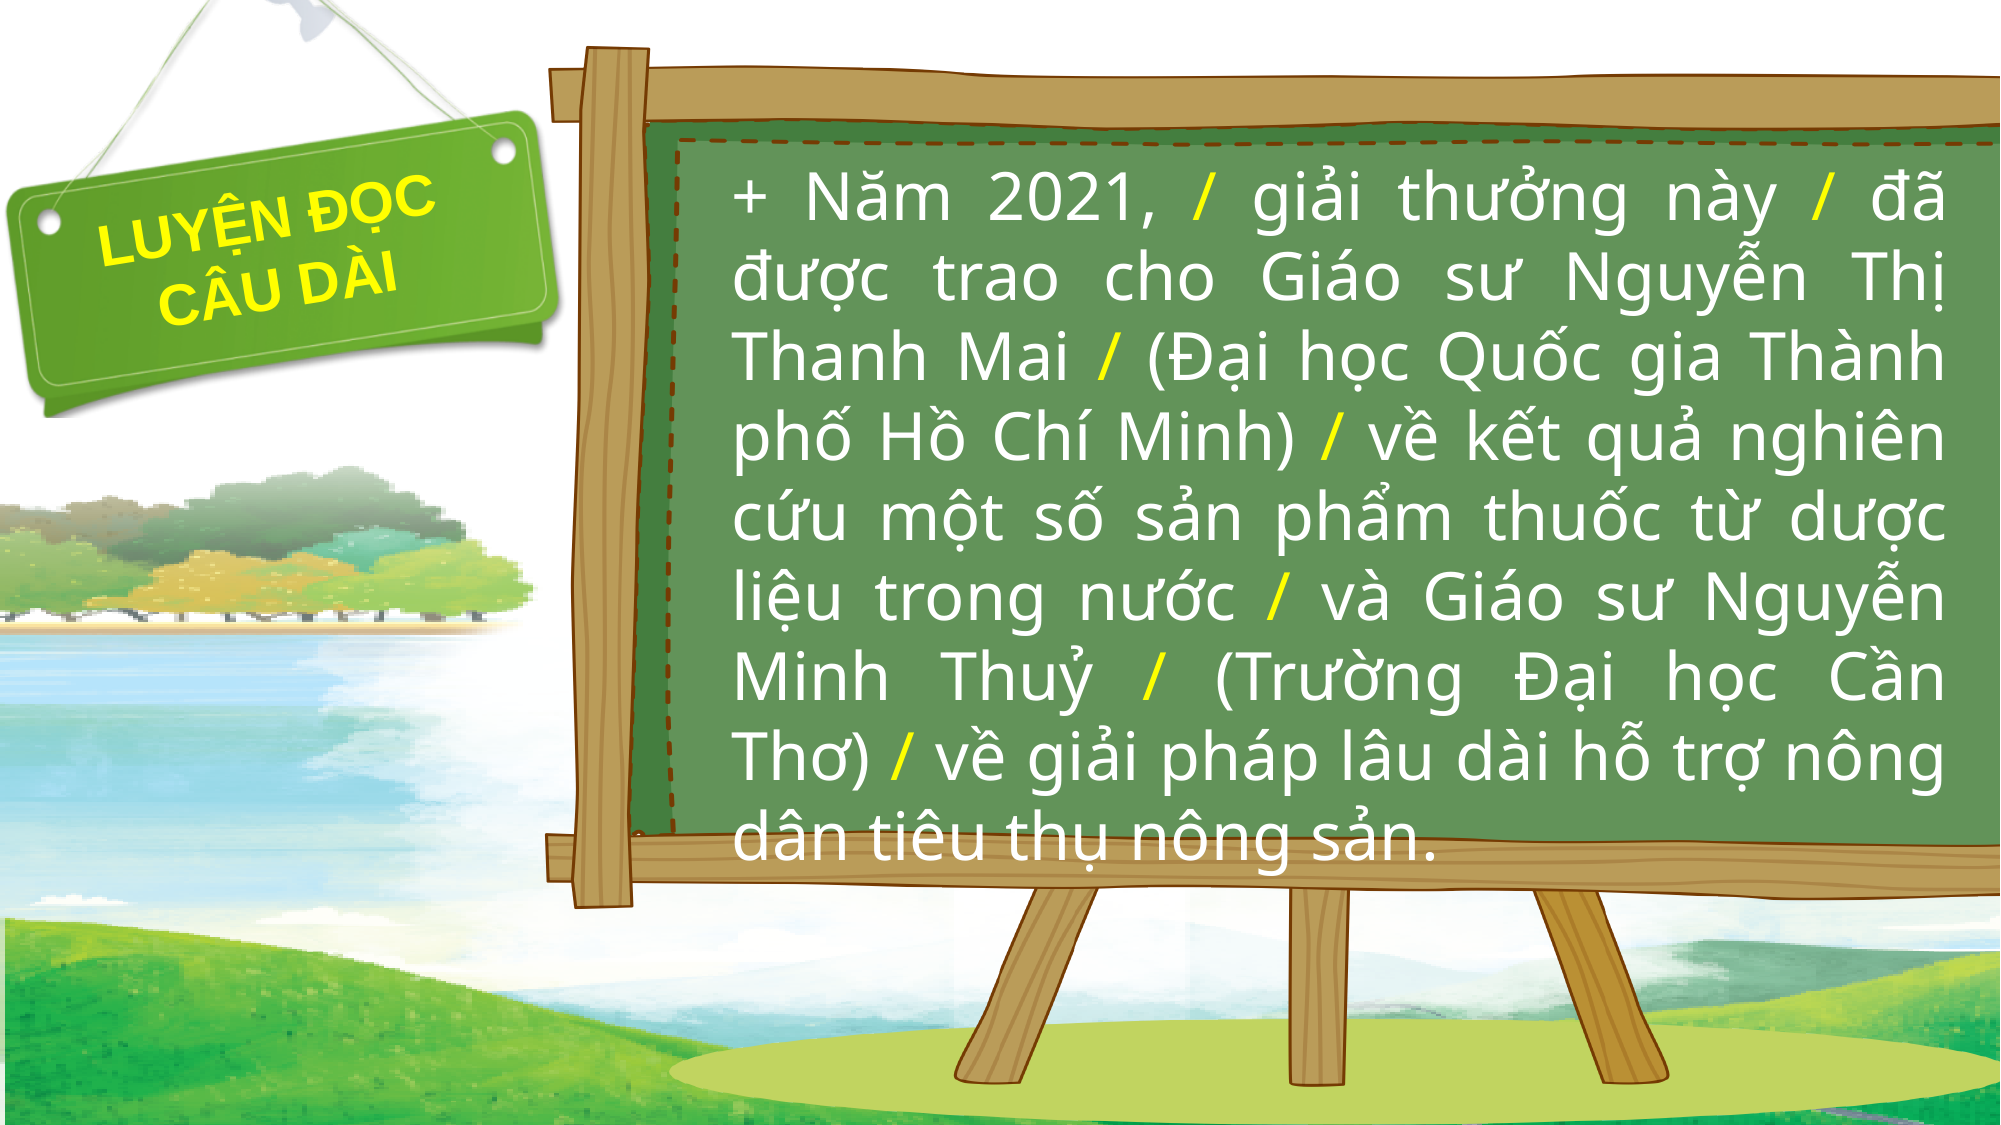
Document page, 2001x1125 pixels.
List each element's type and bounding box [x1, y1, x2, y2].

text_box [0, 0, 702, 418]
picture [0, 0, 2000, 1125]
